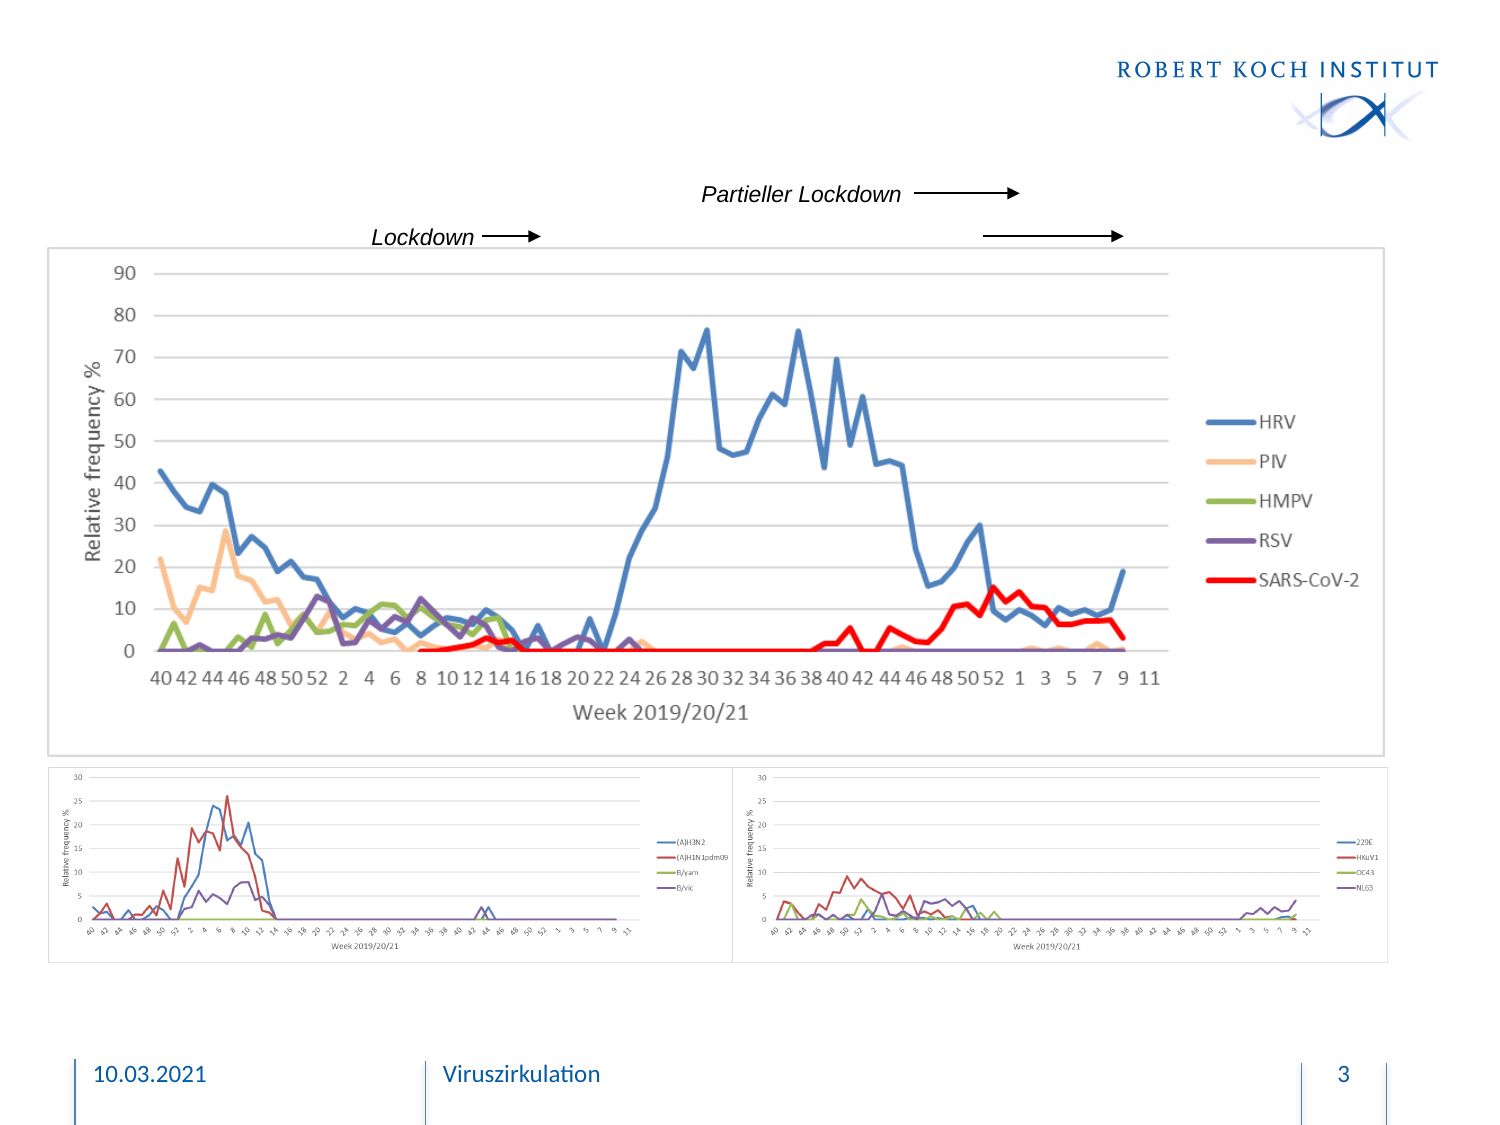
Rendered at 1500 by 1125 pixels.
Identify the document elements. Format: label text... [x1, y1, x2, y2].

text_box Partieller Lockdown [686, 171, 917, 215]
text_box Lockdown [356, 214, 490, 245]
footer Viruszirkulation [442, 1042, 1302, 1103]
picture [47, 767, 1388, 963]
slide_number 3 [1302, 1042, 1385, 1103]
picture [46, 246, 1385, 757]
picture [1109, 53, 1447, 152]
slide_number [92, 1042, 398, 1103]
